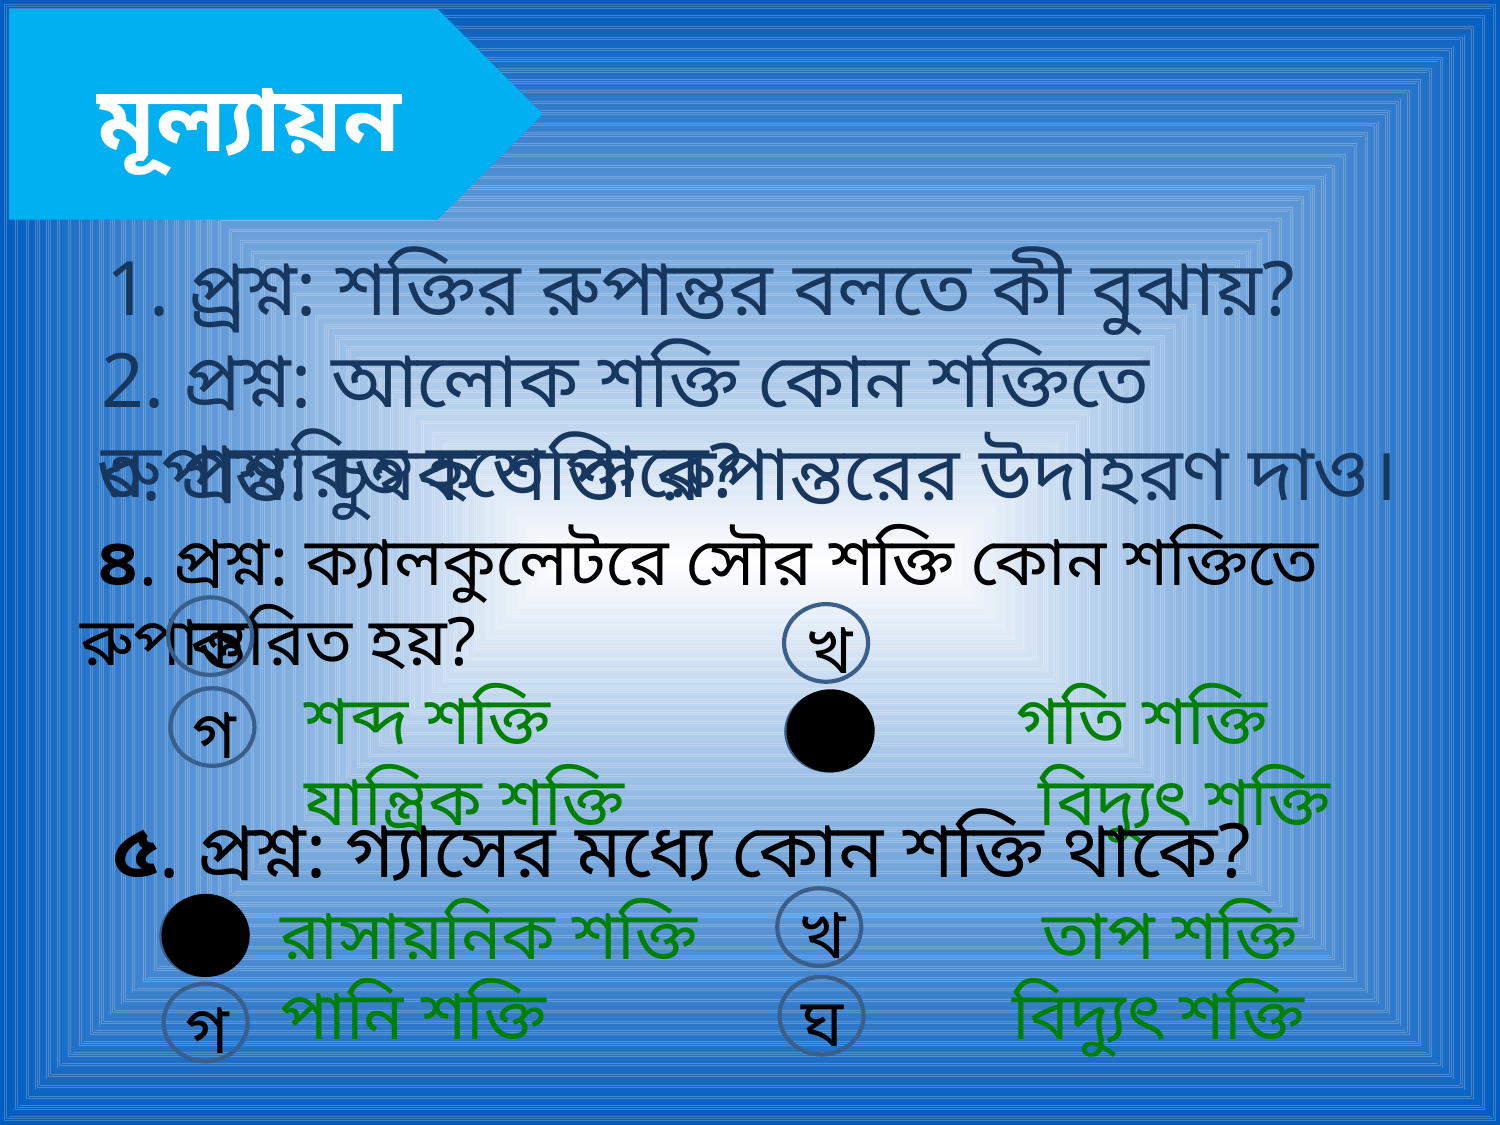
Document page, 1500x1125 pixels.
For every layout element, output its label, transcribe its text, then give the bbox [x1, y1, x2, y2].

text_box মূল্যায়ন [6, 6, 545, 222]
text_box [65, 510, 1405, 843]
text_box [58, 794, 1398, 1076]
text_box 1. প্র্রশ্ন: শক্তির রুপান্তর বলতে কী বুঝায়? [92, 232, 1397, 324]
text_box 2. প্রশ্ন: আলোক শক্তি কোন শক্তিতে রুপান্তরিত হতে পারে? [86, 324, 1466, 418]
text_box ৩. প্রশ্ন: চুম্বক শক্তি রুপান্তরের উদাহরণ দাও। [82, 418, 1491, 523]
